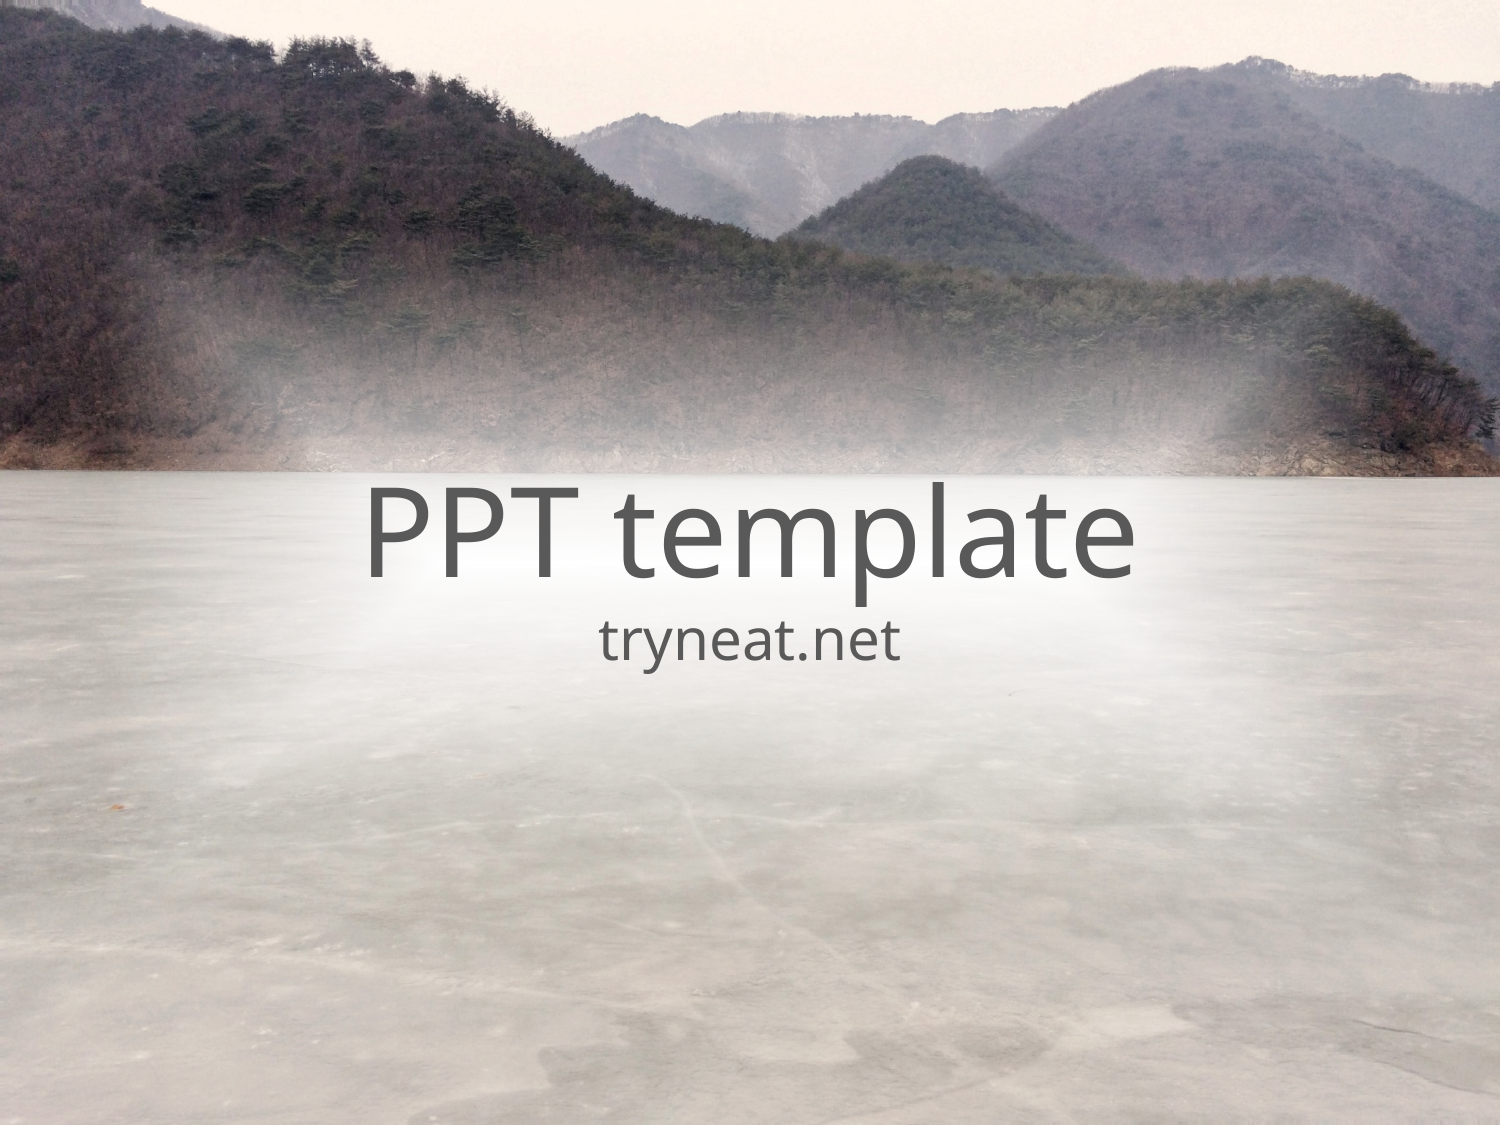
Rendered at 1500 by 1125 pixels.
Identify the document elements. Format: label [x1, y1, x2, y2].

text_box [0, 0, 1500, 1125]
